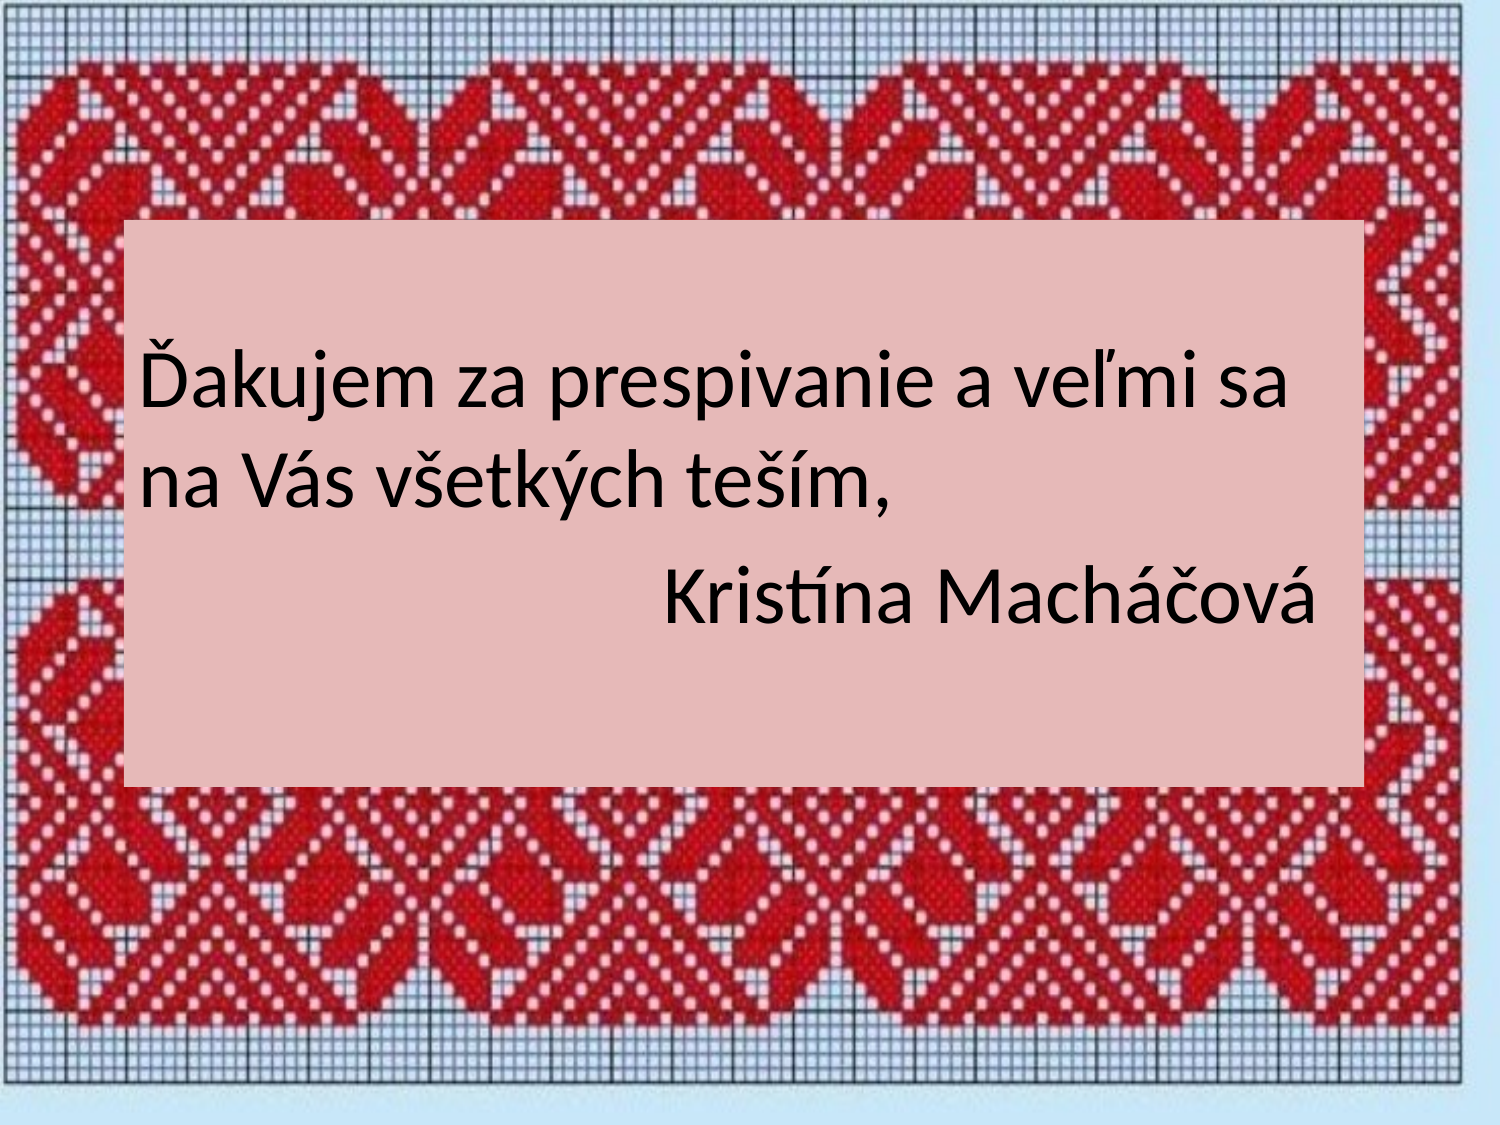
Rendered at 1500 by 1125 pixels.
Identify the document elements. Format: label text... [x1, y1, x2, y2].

picture [0, 0, 1500, 1125]
list Ďakujem za prespivanie a veľmi sa na Vás všetkých teším, Kristína Macháčová [123, 219, 1365, 787]
